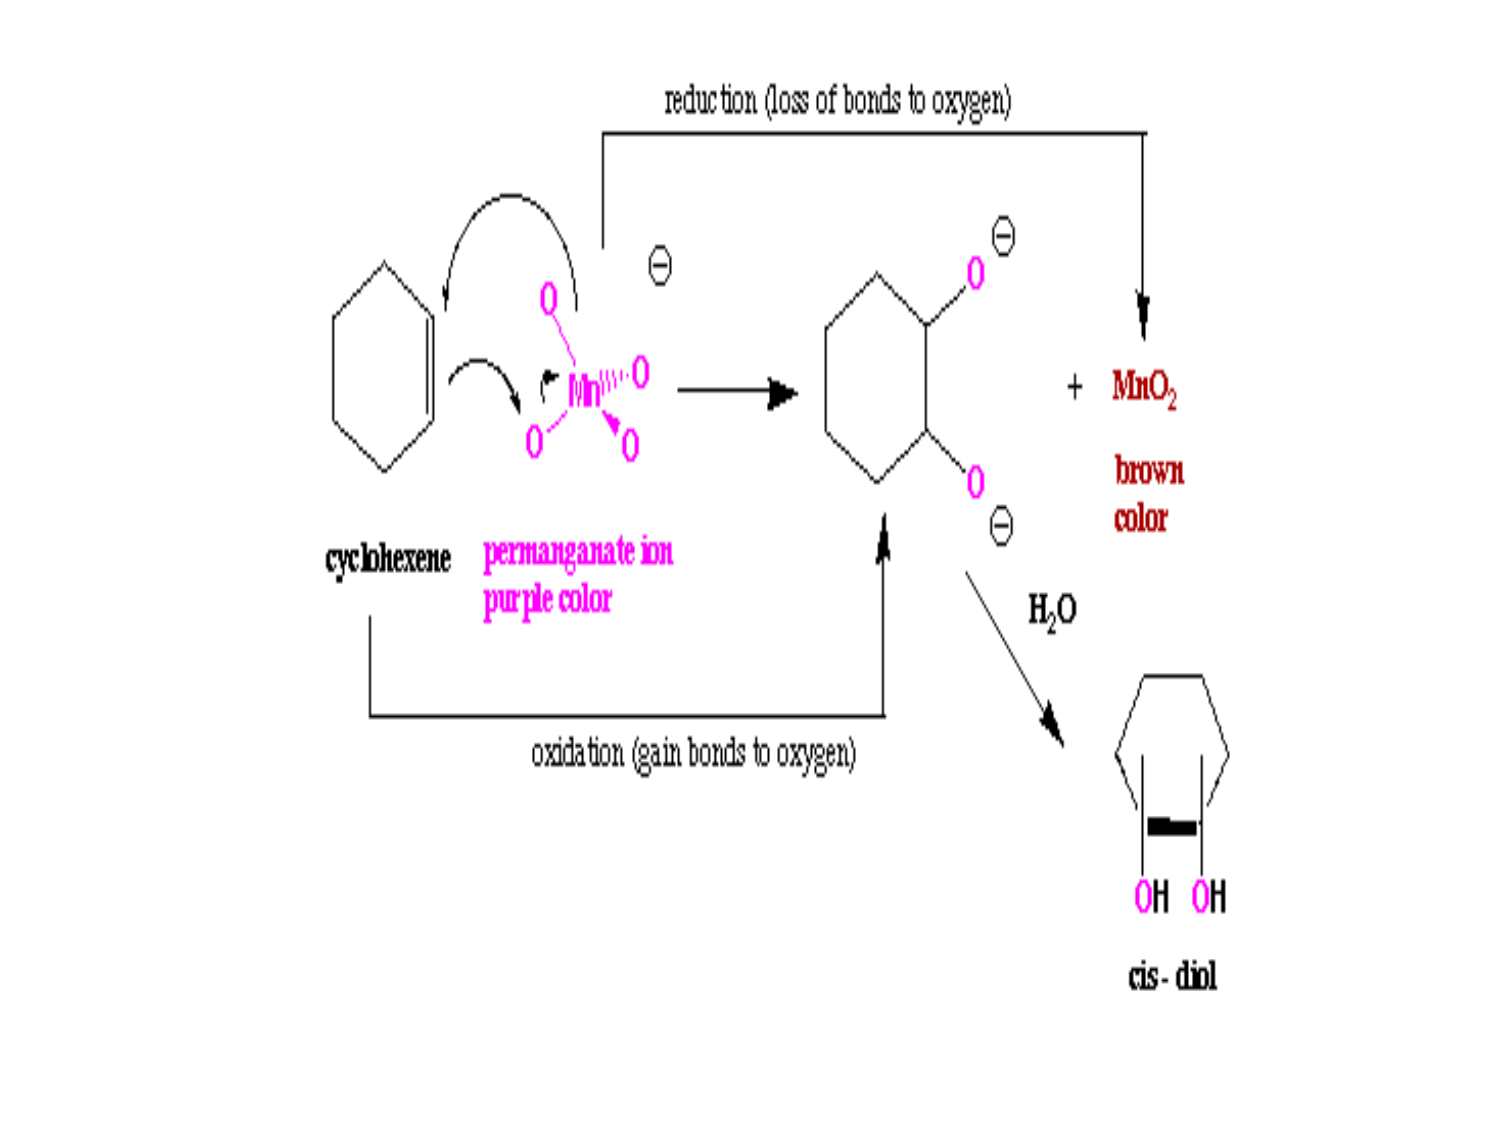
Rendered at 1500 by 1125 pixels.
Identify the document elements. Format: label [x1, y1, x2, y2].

list [111, 77, 1424, 1024]
